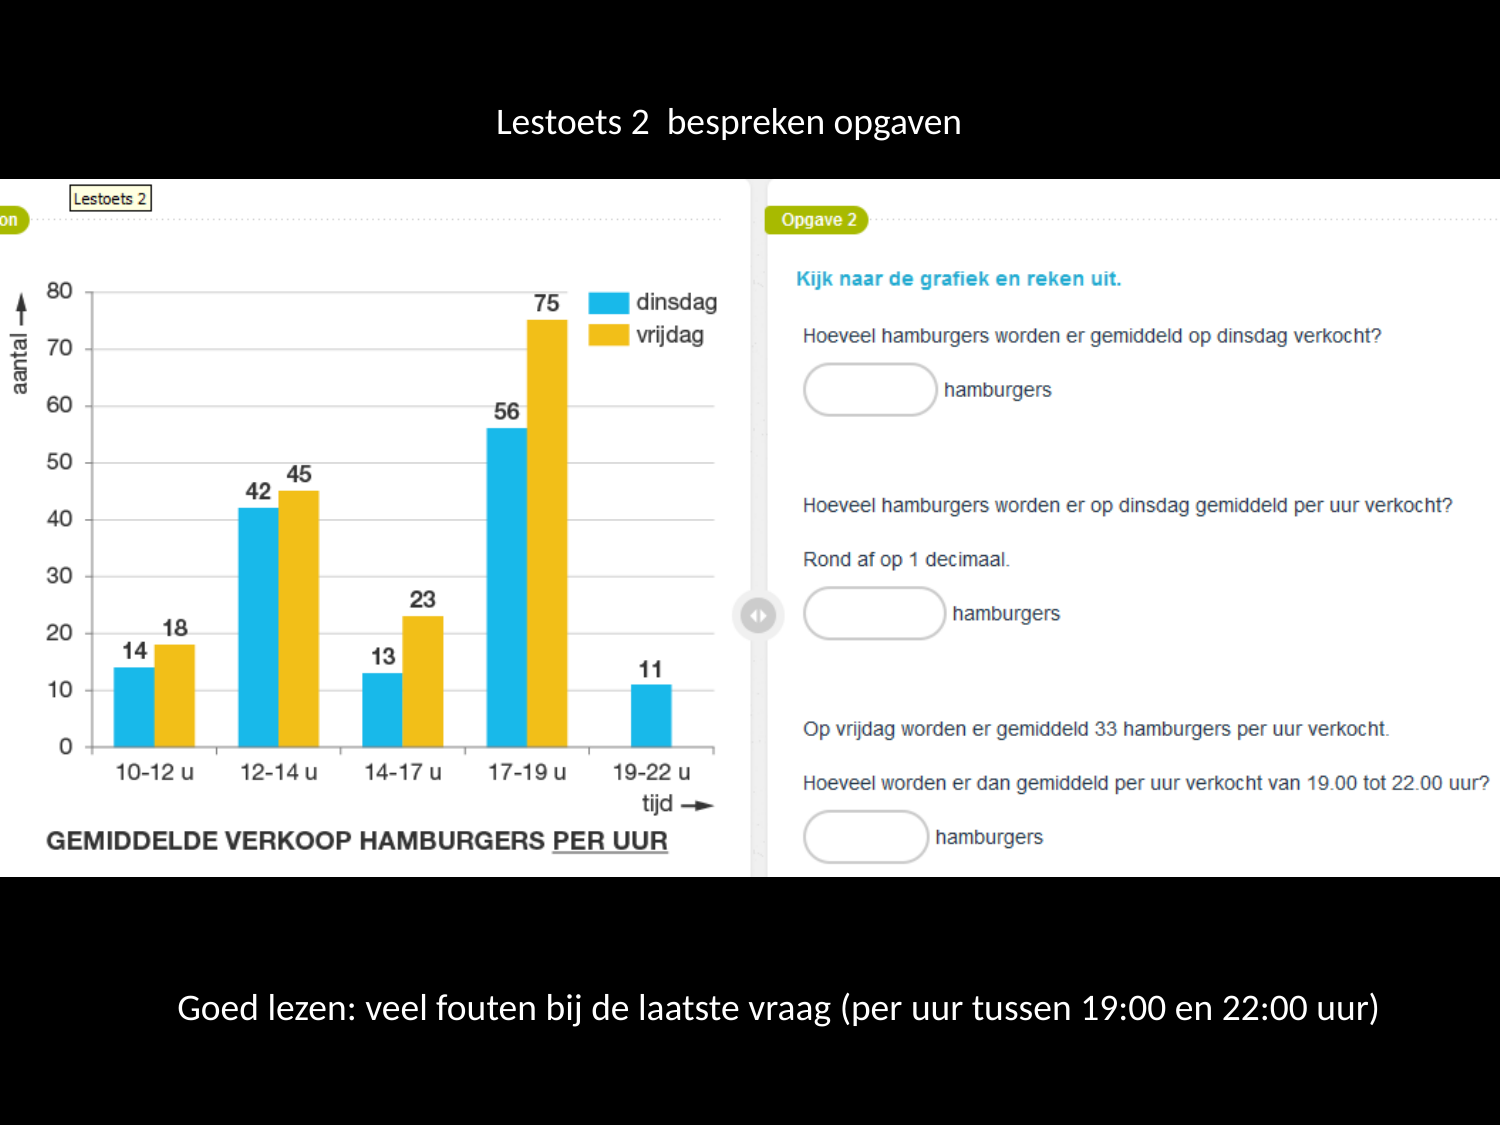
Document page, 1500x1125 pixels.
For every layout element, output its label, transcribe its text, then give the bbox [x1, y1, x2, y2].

picture [0, 179, 1500, 877]
text_box Lestoets 2 bespreken opgaven [481, 89, 995, 150]
text_box Goed lezen: veel fouten bij de laatste vraag (per uur tussen 19:00 en 22:00 uur) [162, 975, 1405, 1036]
